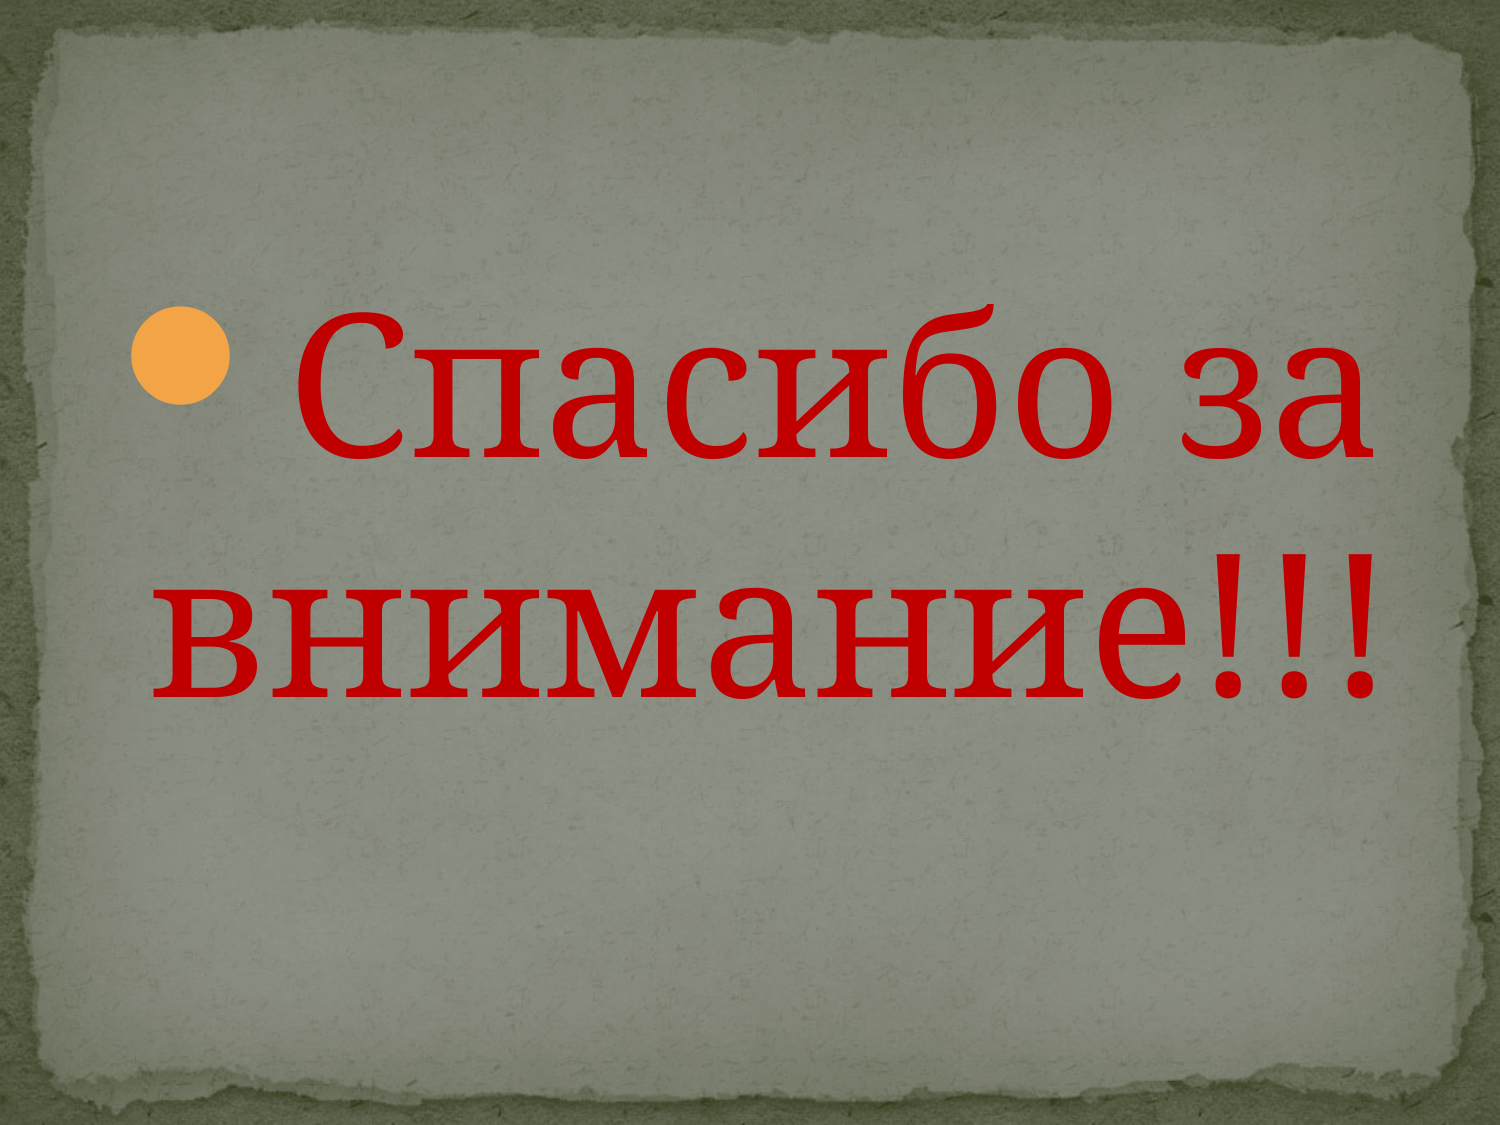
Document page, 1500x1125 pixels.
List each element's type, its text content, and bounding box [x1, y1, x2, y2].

list Спасибо за внимание!!! [75, 249, 1425, 1000]
